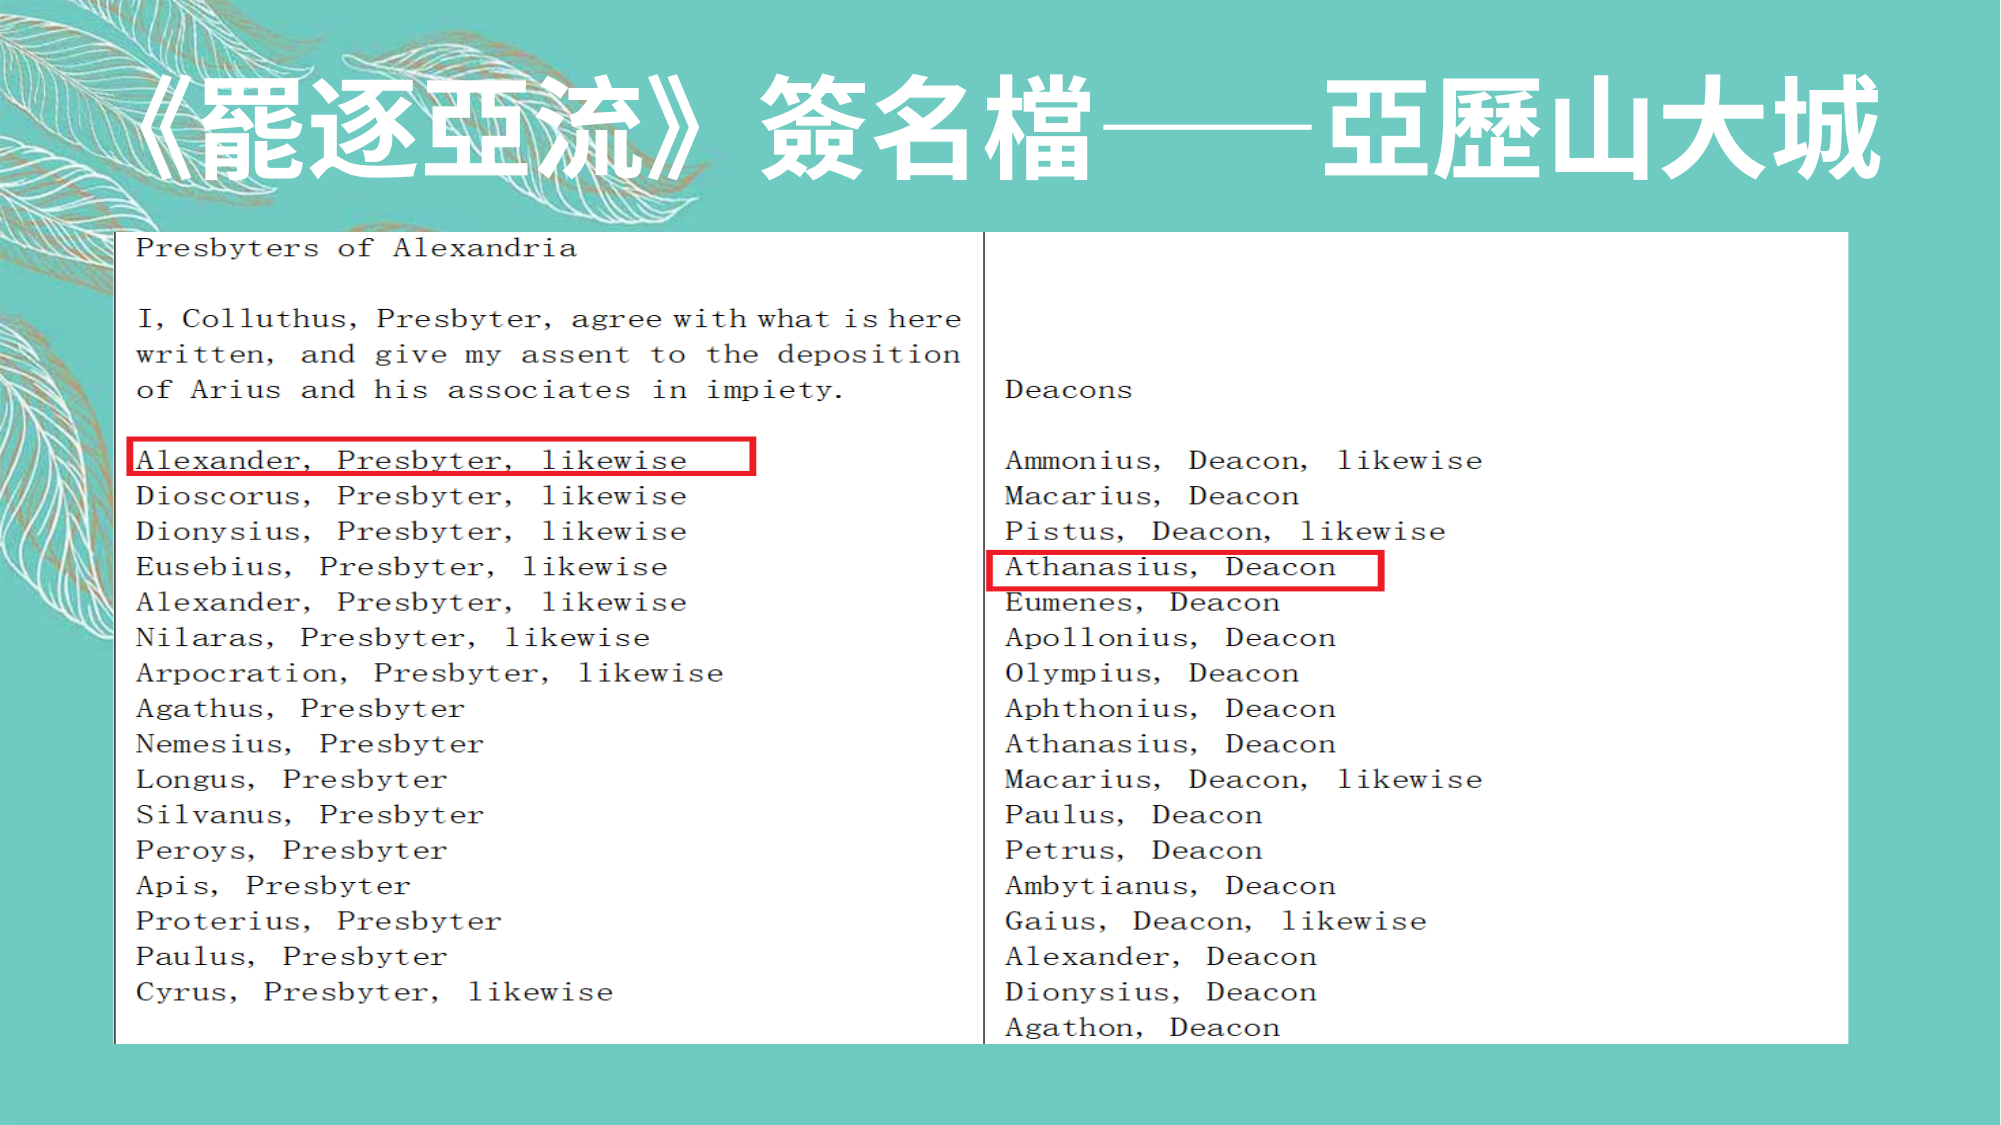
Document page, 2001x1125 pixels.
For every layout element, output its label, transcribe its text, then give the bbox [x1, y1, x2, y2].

picture [0, 0, 2001, 1125]
text_box 《罷逐亞流》簽名檔——亞歷山大城 [41, 65, 1924, 202]
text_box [113, 232, 1849, 1044]
